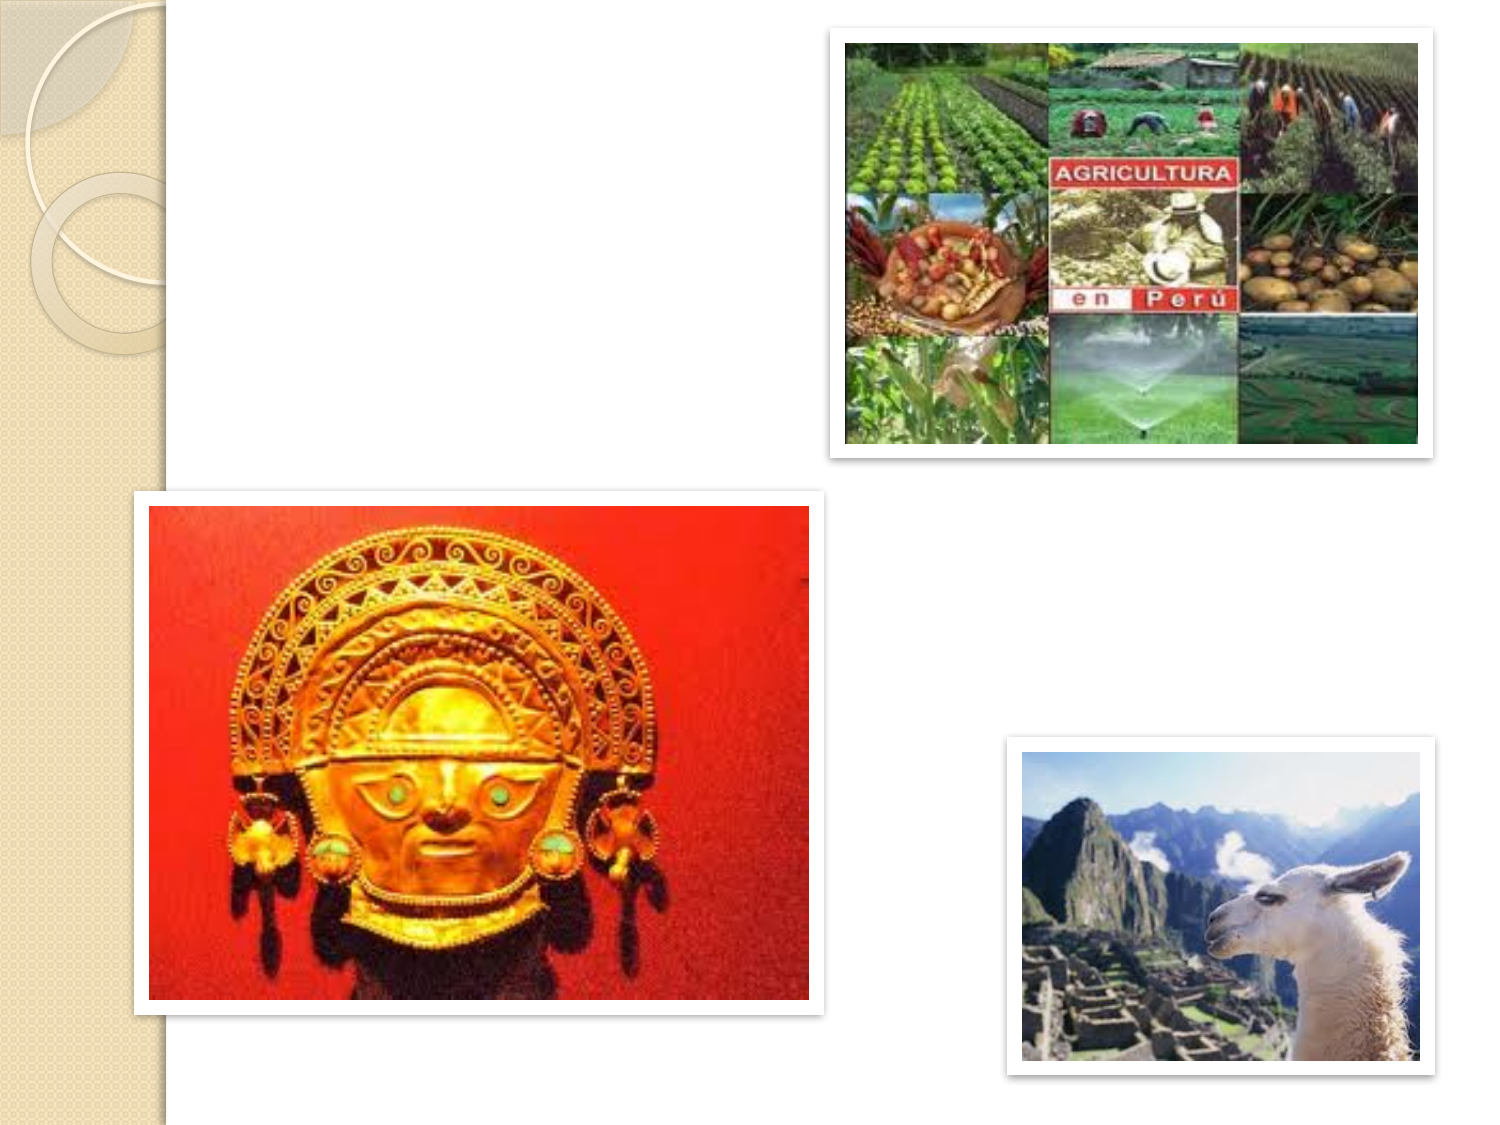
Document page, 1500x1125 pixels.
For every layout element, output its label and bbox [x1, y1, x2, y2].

list [1021, 751, 1421, 1062]
list [148, 505, 810, 1001]
picture [844, 42, 1419, 445]
